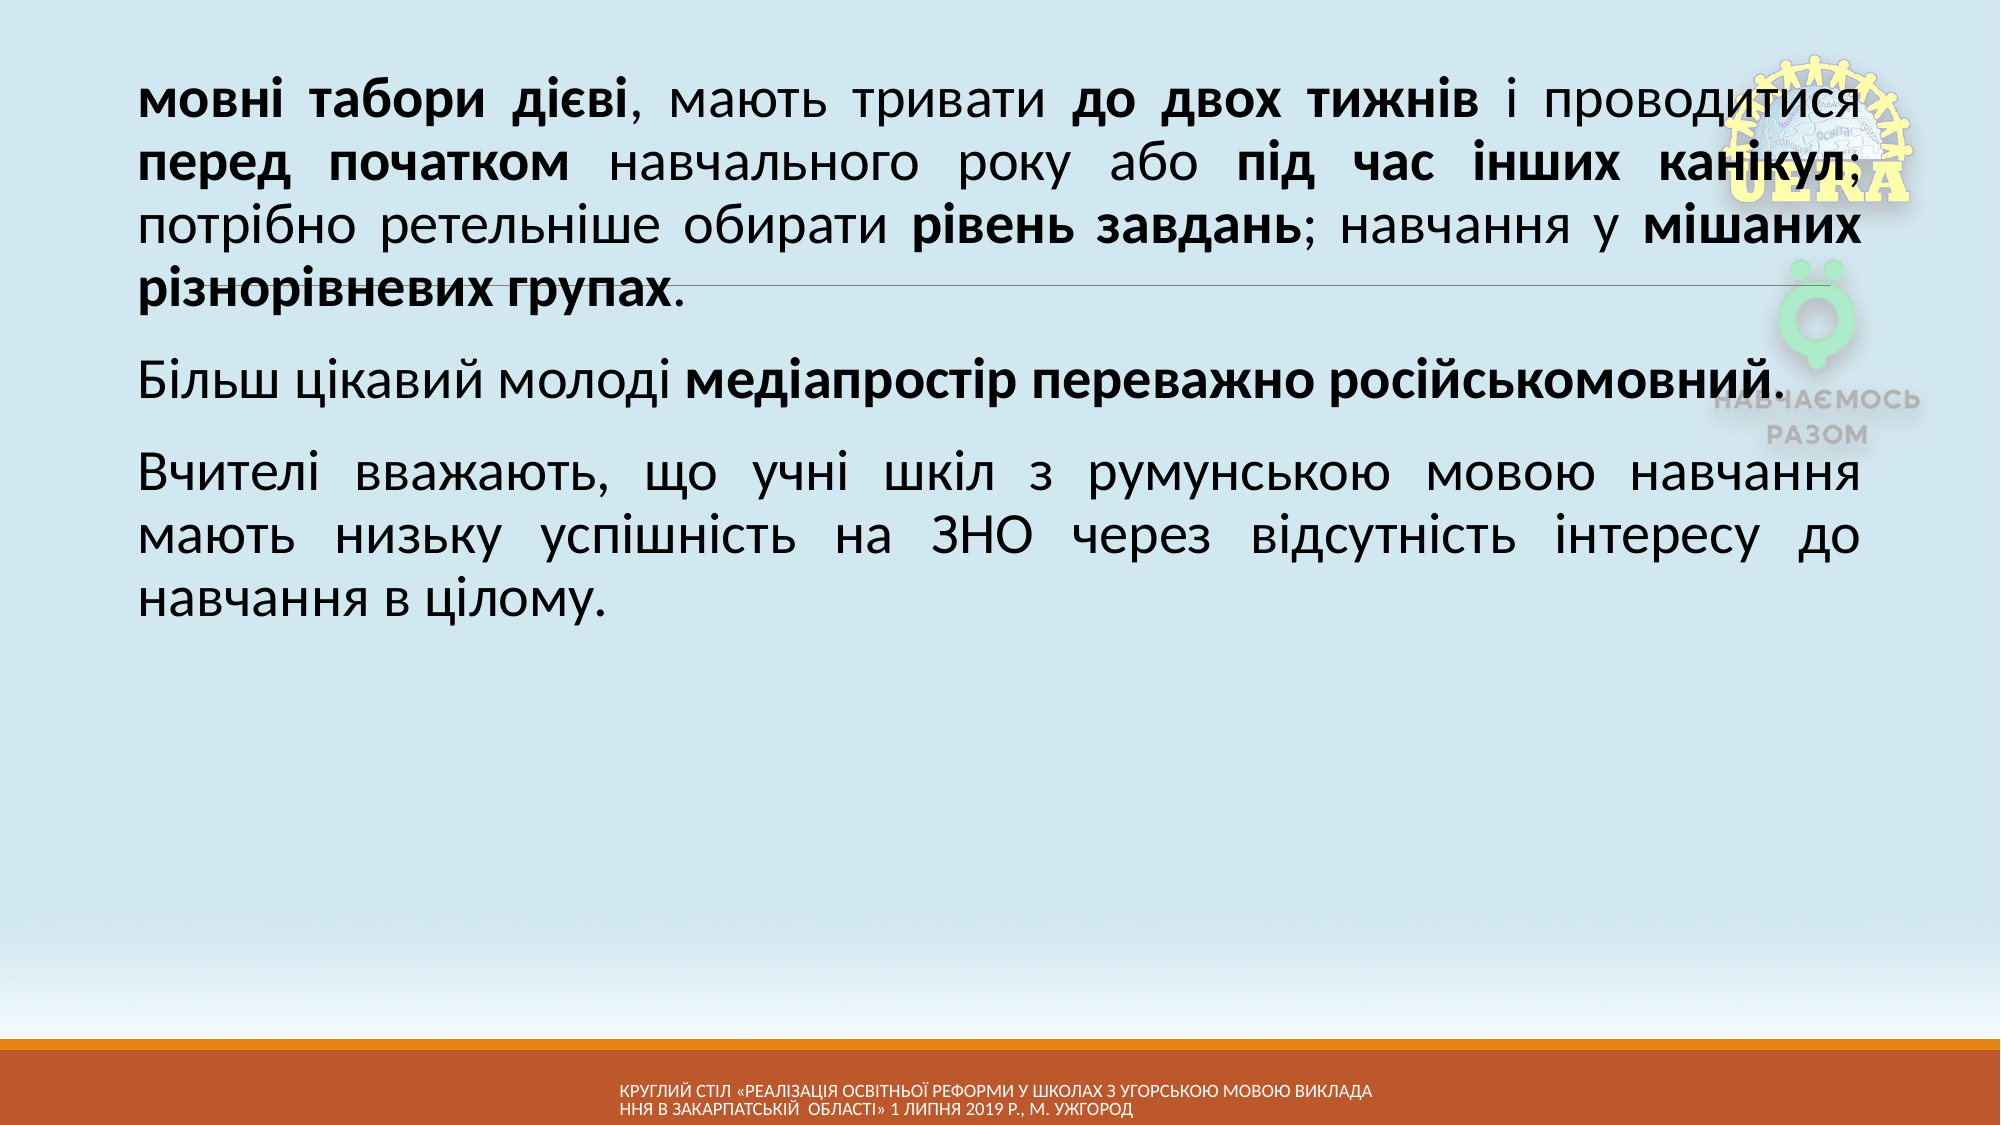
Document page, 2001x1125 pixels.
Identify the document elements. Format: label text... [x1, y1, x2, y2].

list мовні табори дієві, мають тривати до двох тижнів і проводитися перед початком навчального року або під час інших канікул; потрібно ретельніше обирати рівень завдань; навчання у мішаних різнорівневих групах. Більш цікавий молоді медіапростір переважно російськомовний. Вчителі вважають, що учні шкіл з румунською мовою навчання мають низьку успішність на ЗНО через відсутність інтересу до навчання в цілому. [137, 59, 1863, 1014]
footer КРУГЛий СТІЛ «Реалізація освітньої реформи у школах з угорською мовою викладання в Закарпатській області» 1 липня 2019 р., м. Ужгород [604, 1059, 1396, 1120]
